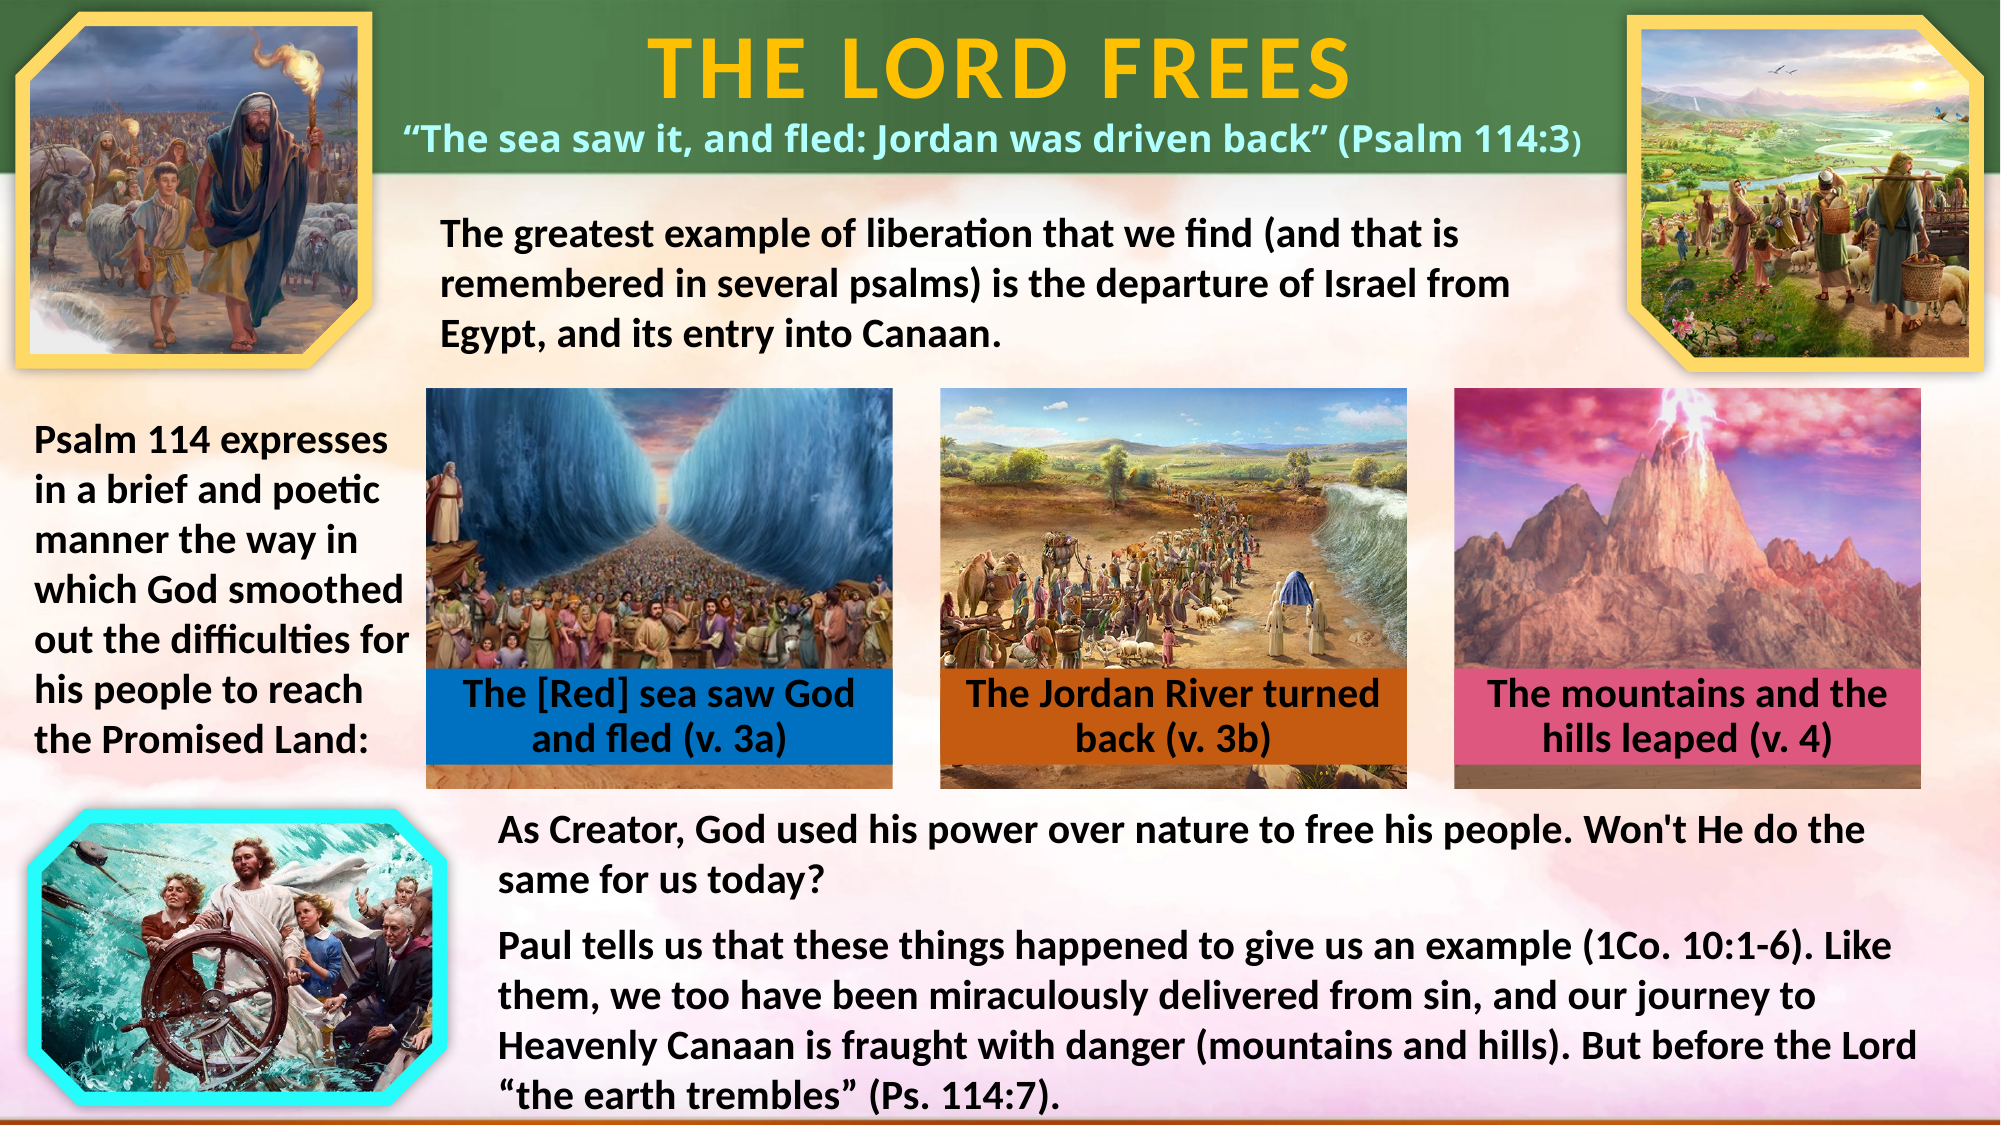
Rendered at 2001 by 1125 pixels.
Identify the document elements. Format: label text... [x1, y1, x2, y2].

text_box “The sea saw it, and fled: Jordan was driven back” (Psalm 114:3) [380, 107, 1617, 168]
text_box Psalm 114 expresses in a brief and poetic manner the way in which God smoothed out the difficulties for his people to reach the Promised Land: [19, 404, 425, 770]
picture [0, 0, 2001, 1125]
text_box THE LORD FREES [379, 0, 1620, 107]
text_box The greatest example of liberation that we find (and that is remembered in several psalms) is the departure of Israel from Egypt, and its entry into Canaan. [425, 197, 1600, 356]
text_box Paul tells us that these things happened to give us an example (1Co. 10:1-6). Like them, we too have been miraculously delivered from sin, and our journey to Heavenly Canaan is fraught with danger (mountains and hills). But before the Lord “the earth trembles” (Ps. 114:7). [483, 910, 2000, 1125]
text_box As Creator, God used his power over nature to free his people. Won't He do the same for us today? [483, 821, 1922, 909]
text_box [425, 356, 1922, 821]
